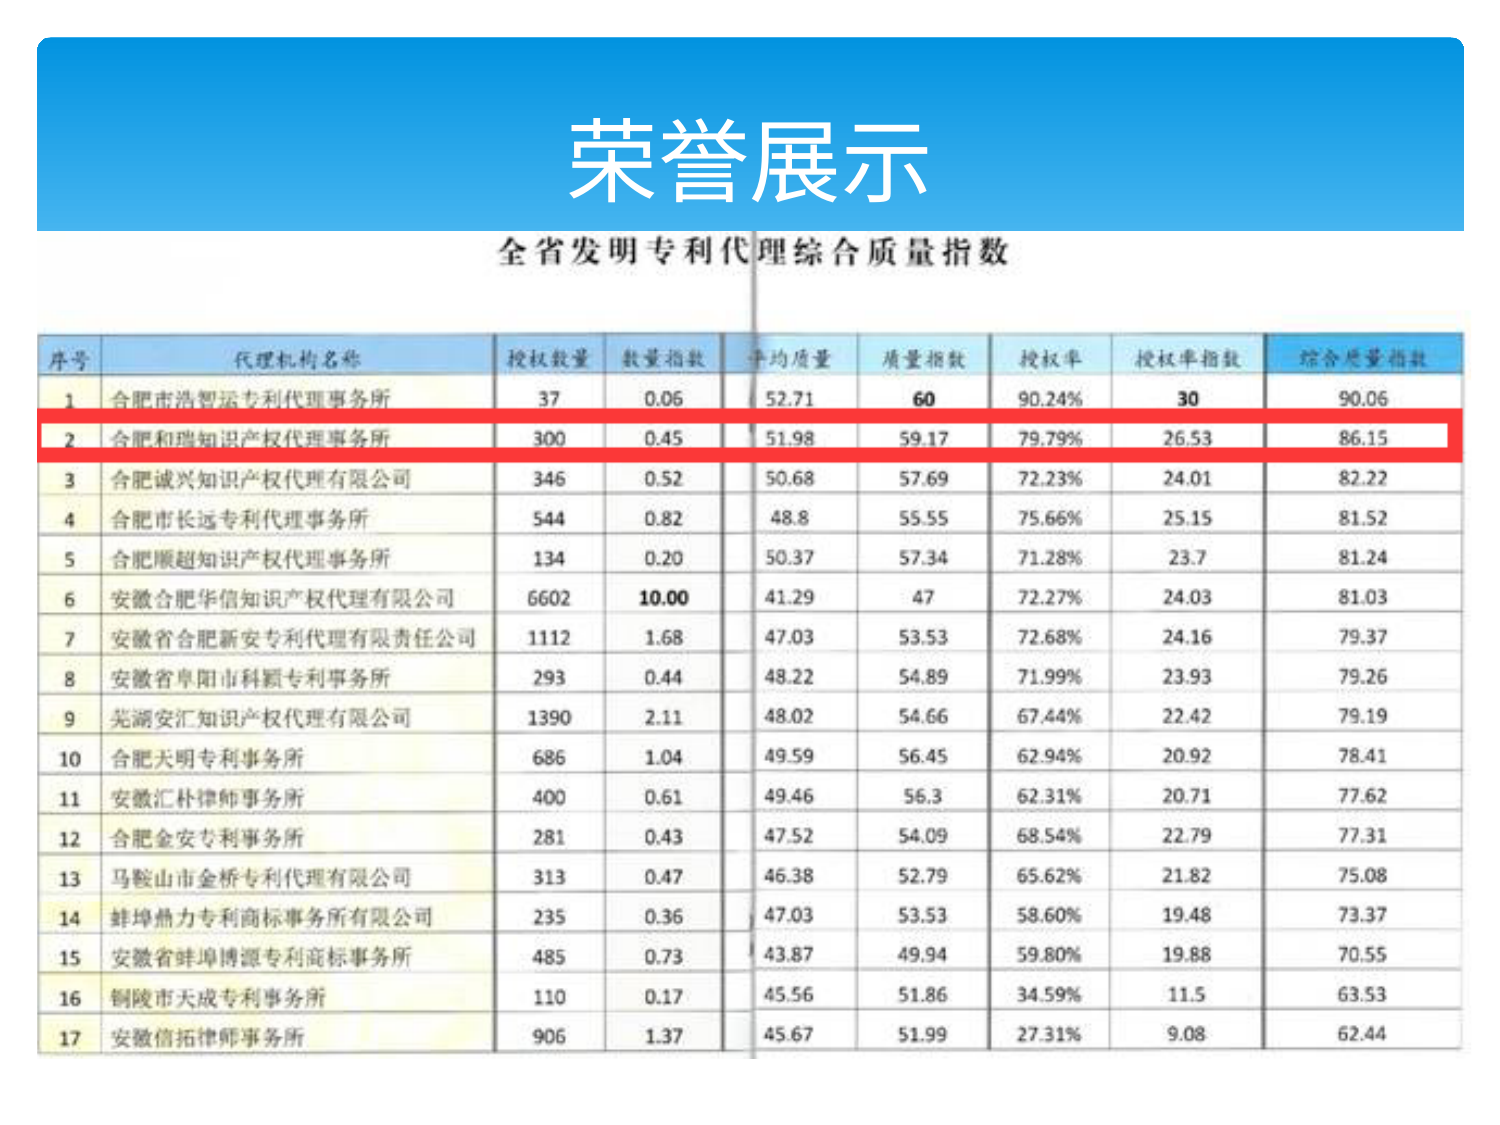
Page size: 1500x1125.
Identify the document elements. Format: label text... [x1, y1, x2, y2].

title 荣誉展示 [75, 55, 1425, 229]
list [36, 231, 1472, 1059]
